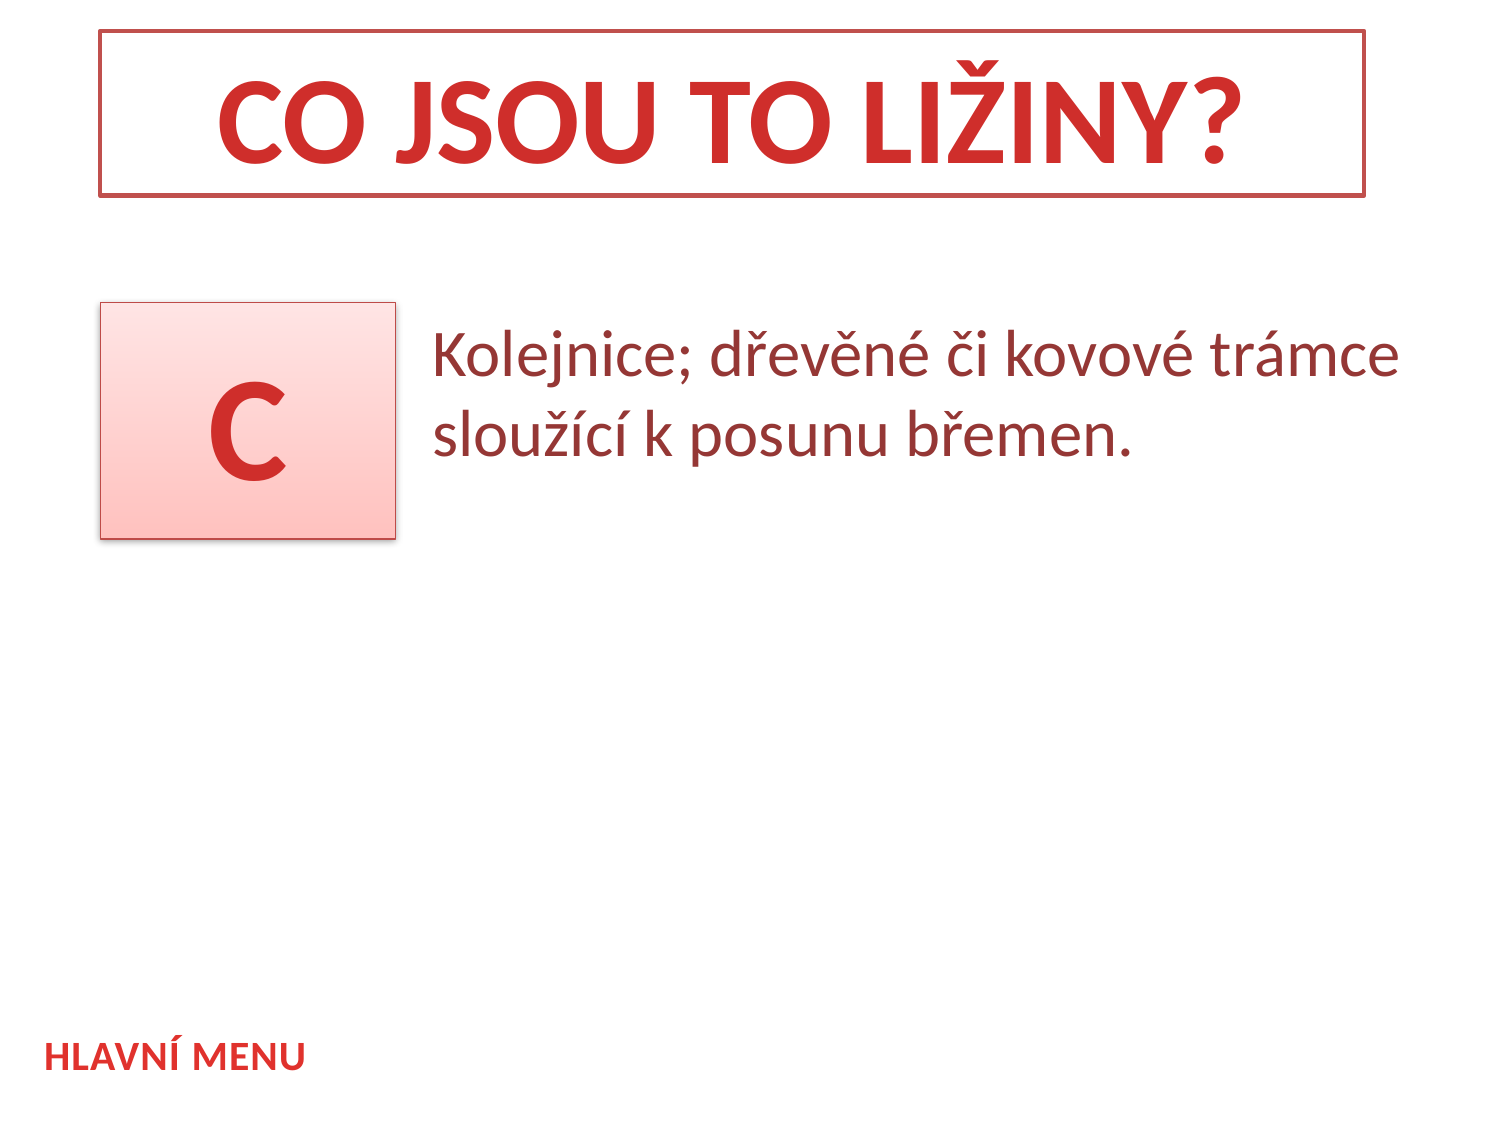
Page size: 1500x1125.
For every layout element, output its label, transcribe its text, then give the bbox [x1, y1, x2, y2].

text_box C [100, 302, 396, 540]
text_box CO JSOU TO LIŽINY? [98, 29, 1366, 198]
text_box Kolejnice; dřevěné či kovové trámce sloužící k posunu břemen. [417, 301, 1469, 477]
text_box HLAVNÍ MENU [29, 1021, 461, 1087]
